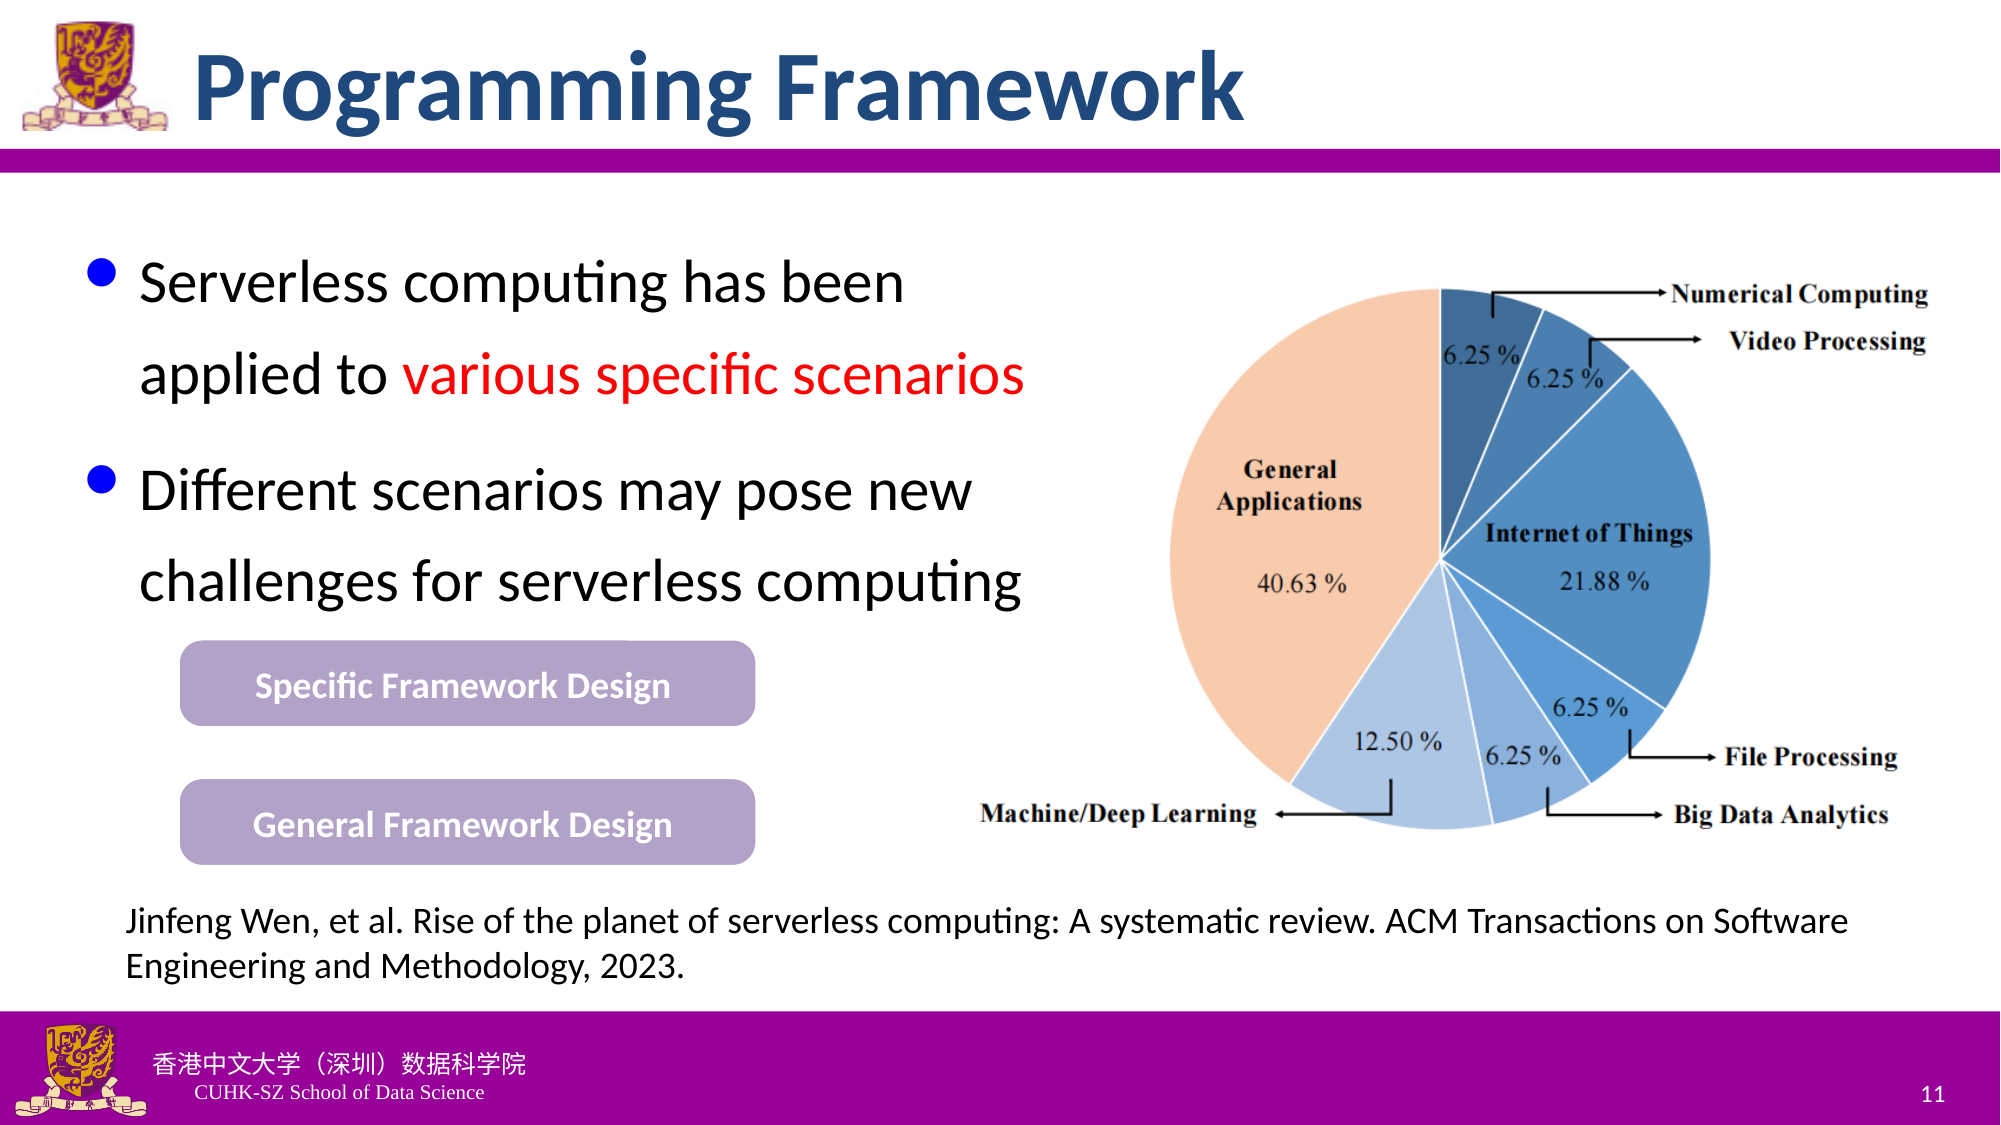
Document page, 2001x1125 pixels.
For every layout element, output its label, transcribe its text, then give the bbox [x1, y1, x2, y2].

picture [884, 193, 1990, 875]
title Programming Framework [178, 23, 1938, 138]
text_box Specific Framework Design [178, 639, 757, 728]
picture [14, 1023, 149, 1117]
picture [21, 20, 173, 131]
text_box Jinfeng Wen, et al. Rise of the planet of serverless computing: A systematic review. ACM Transactions on Software Engineering and Methodology, 2023. [110, 888, 1890, 994]
text_box Different scenarios may pose new challenges for serverless computing [68, 423, 879, 622]
text_box Serverless computing has been applied to various specific scenarios [68, 215, 879, 415]
text_box General Framework Design [178, 777, 757, 867]
slide_number 11 [1493, 1070, 1961, 1125]
